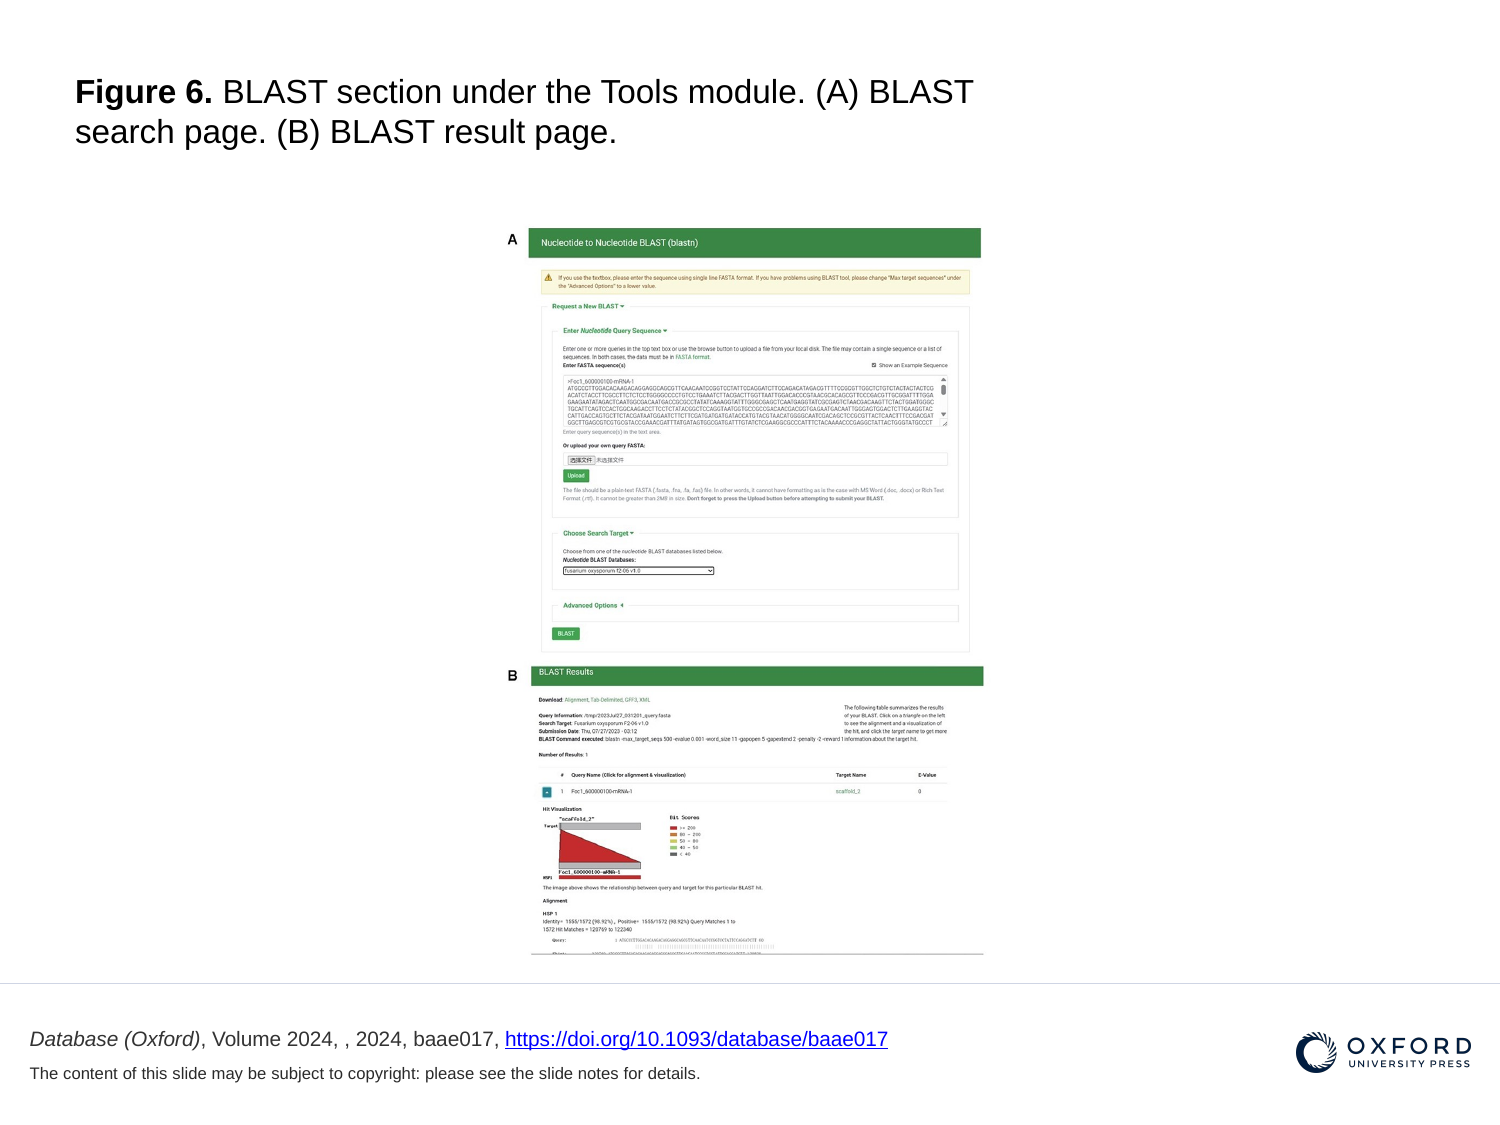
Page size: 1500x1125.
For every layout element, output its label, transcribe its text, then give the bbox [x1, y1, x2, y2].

footer Database (Oxford), Volume 2024, , 2024, baae017, https://doi.org/10.1093/database/baae017 The content of this slide may be subject to copyright: please see the slide notes for details. [0, 983, 1260, 1125]
picture [506, 224, 992, 957]
title Figure 6. BLAST section under the Tools module. (A) BLAST search page. (B) BLAST result page. [75, 69, 1078, 171]
picture [1296, 1032, 1471, 1073]
